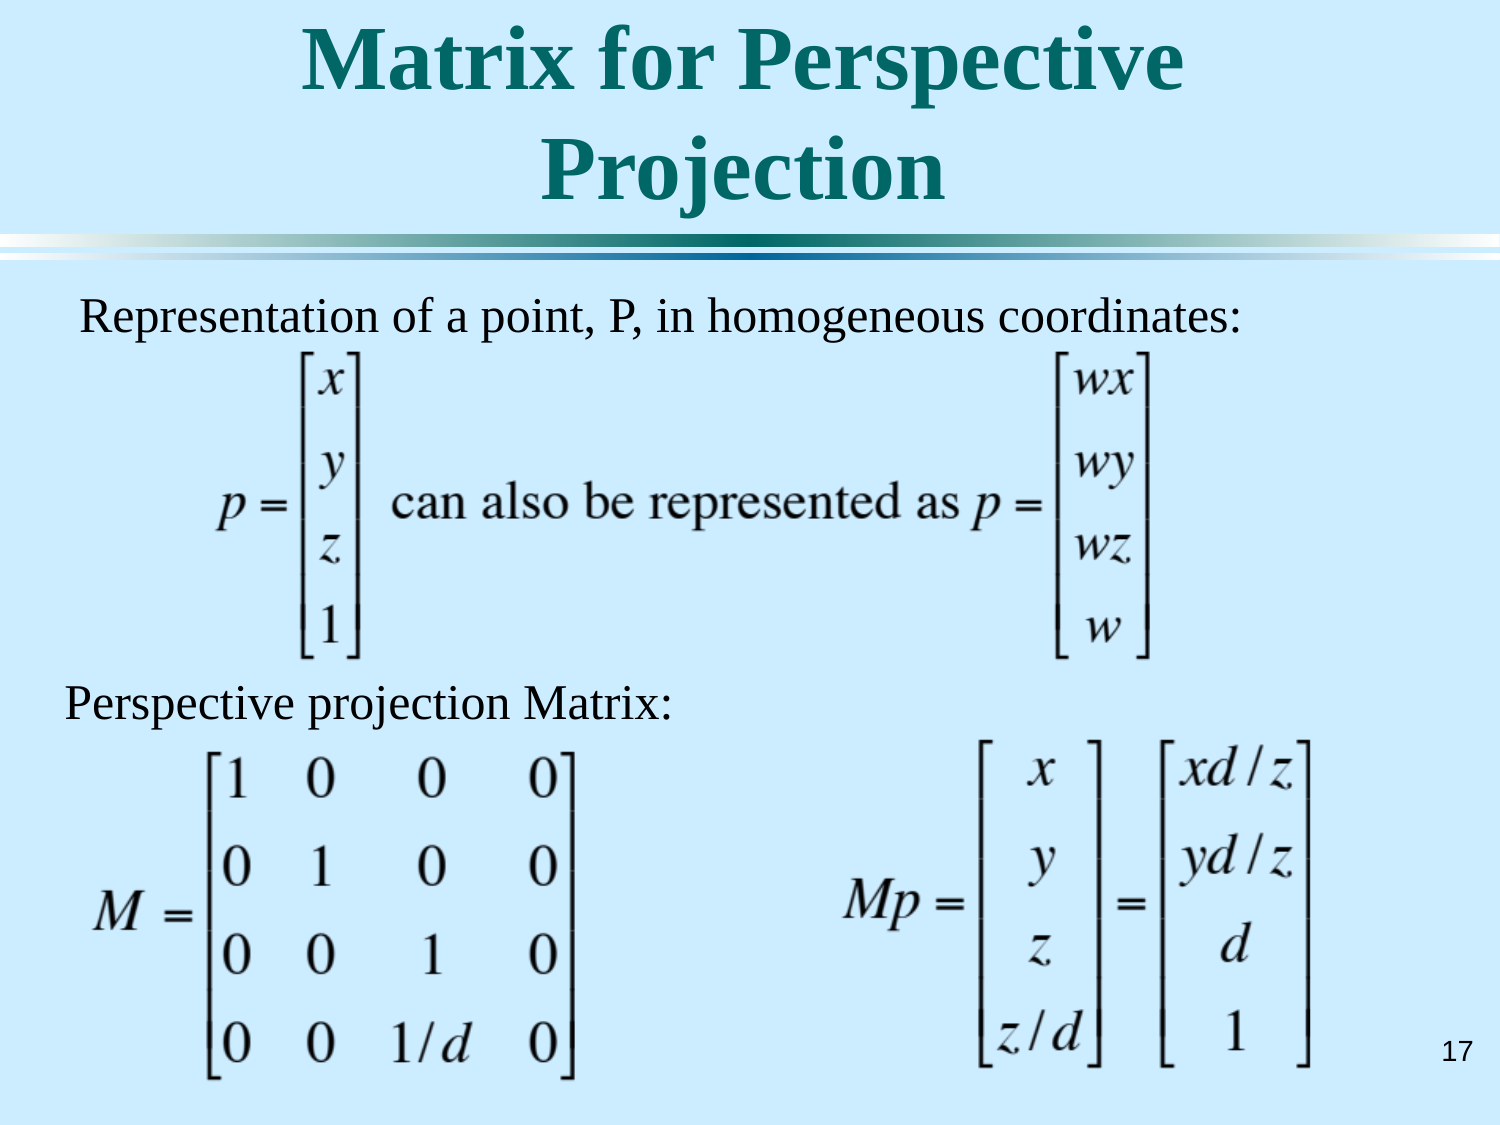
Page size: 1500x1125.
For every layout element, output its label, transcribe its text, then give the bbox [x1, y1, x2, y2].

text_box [212, 349, 1151, 661]
text_box Perspective projection Matrix: [49, 662, 689, 738]
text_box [87, 749, 576, 1082]
title Matrix for Perspective Projection [99, 37, 1388, 225]
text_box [837, 737, 1311, 1069]
text_box Representation of a point, P, in homogeneous coordinates: [64, 274, 1259, 350]
